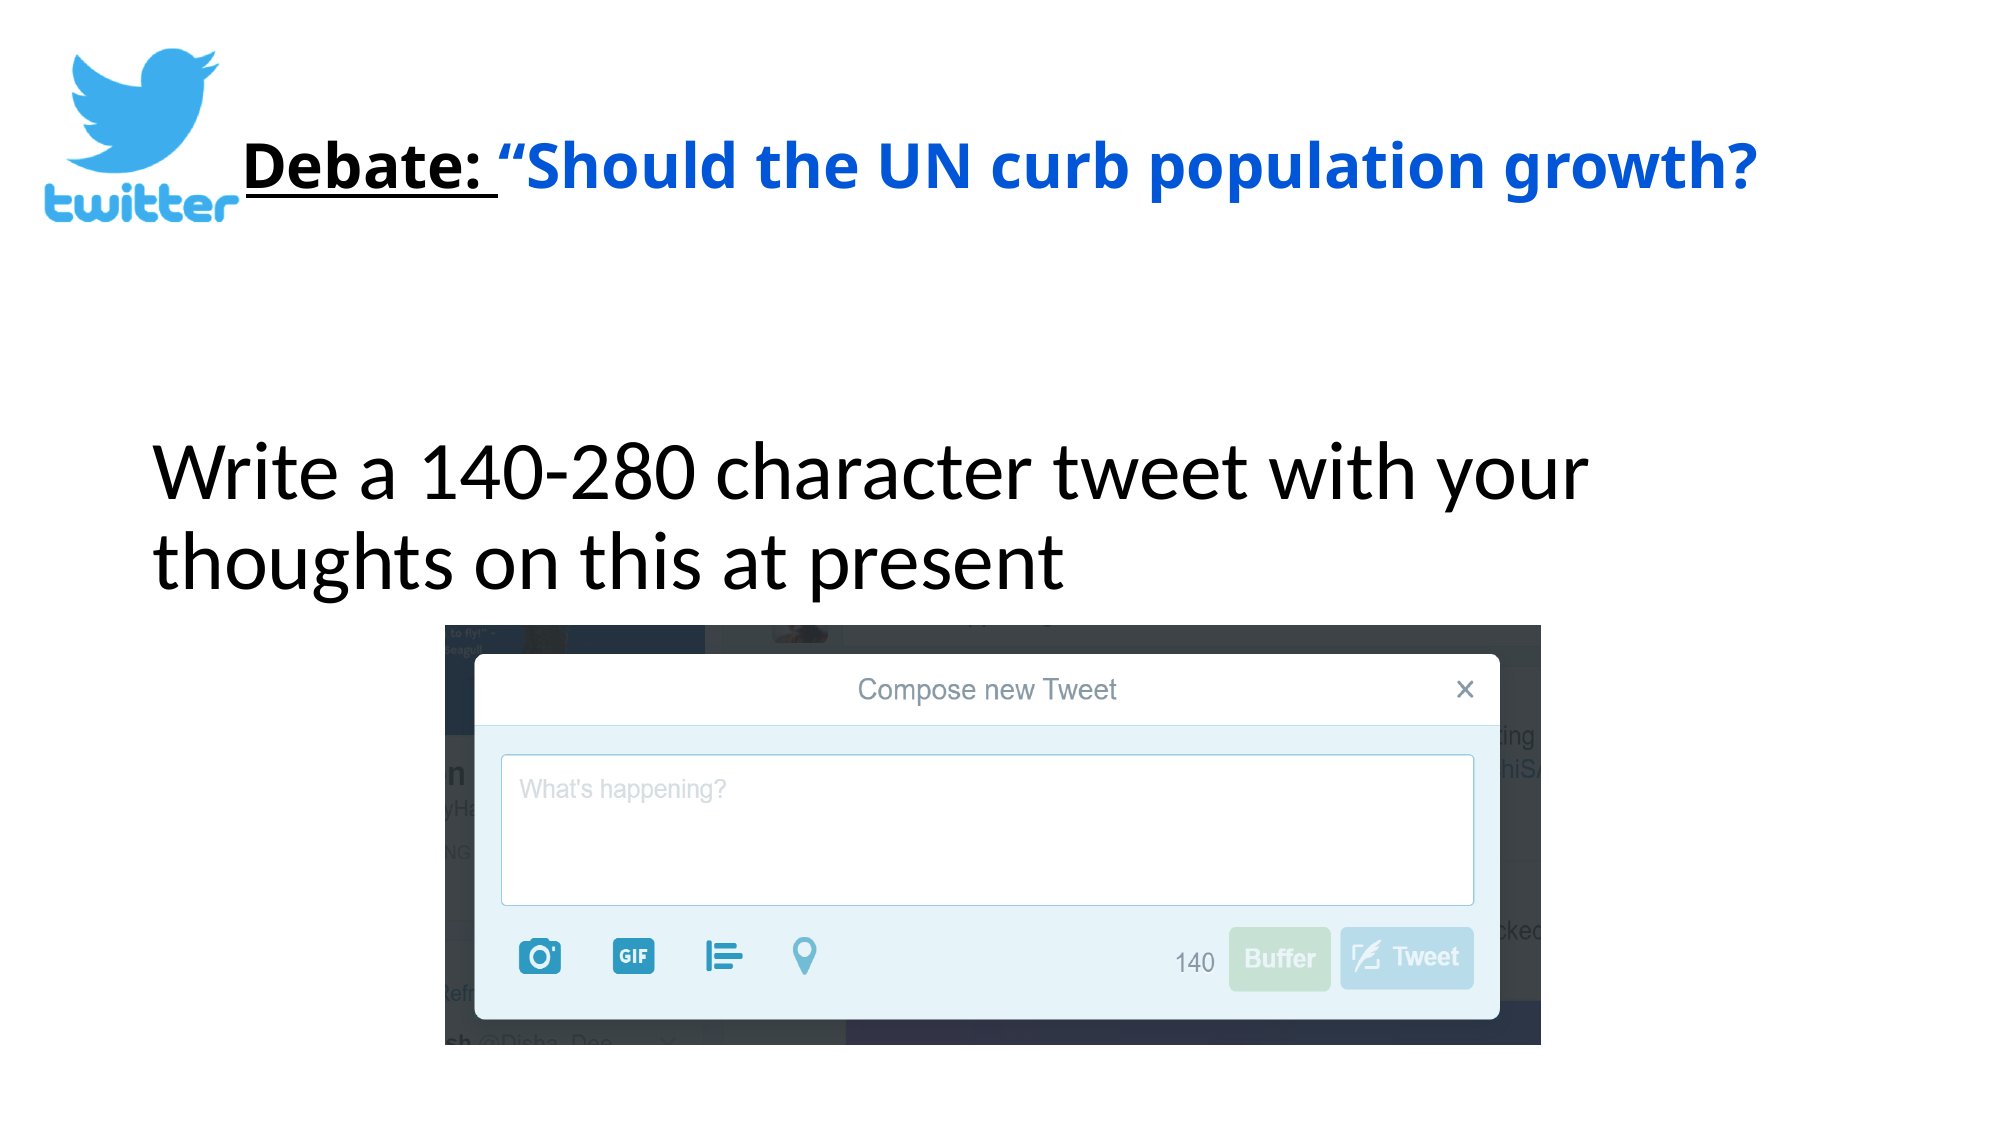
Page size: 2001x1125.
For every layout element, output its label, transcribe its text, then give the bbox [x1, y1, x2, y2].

list Write a 140-280 character tweet with your thoughts on this at present [137, 299, 1863, 1014]
title Debate: “Should the UN curb population growth? [137, 59, 1863, 278]
picture [445, 625, 1541, 1045]
picture [28, 37, 246, 228]
